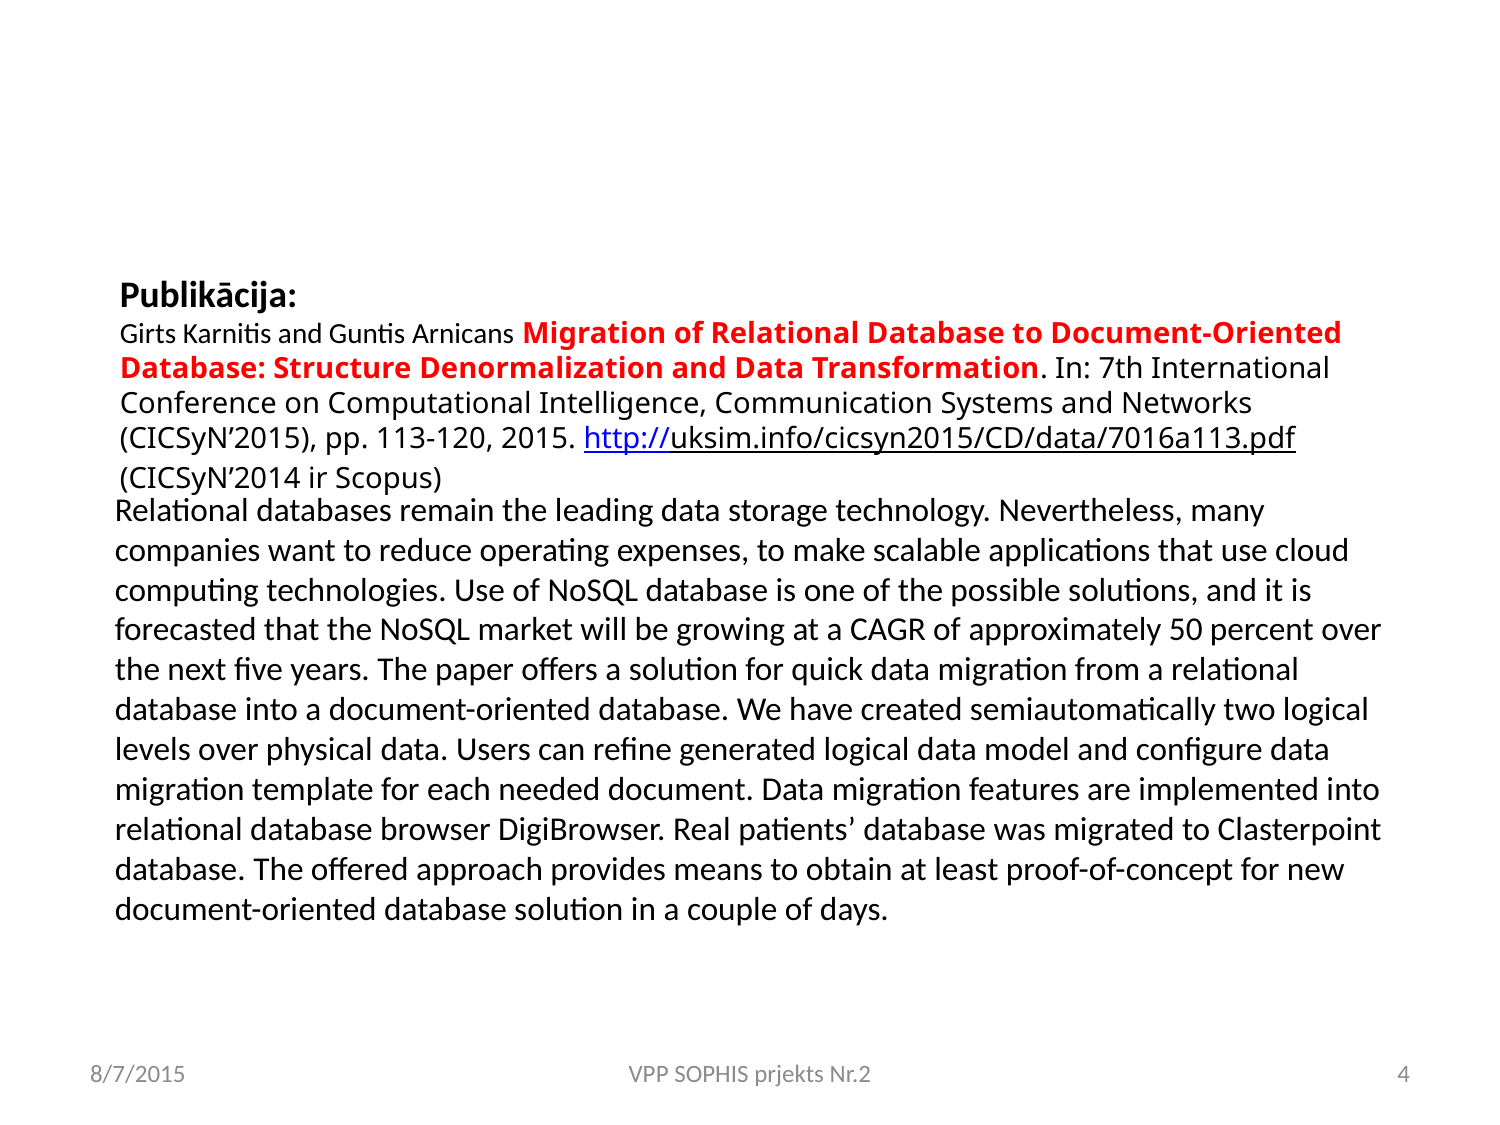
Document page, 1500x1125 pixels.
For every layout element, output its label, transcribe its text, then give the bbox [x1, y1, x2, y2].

text_box Relational databases remain the leading data storage technology. Nevertheless, many companies want to reduce operating expenses, to make scalable applications that use cloud computing technologies. Use of NoSQL database is one of the possible solutions, and it is forecasted that the NoSQL market will be growing at a CAGR of approximately 50 percent over the next five years. The paper offers a solution for quick data migration from a relational database into a document-oriented database. We have created semiautomatically two logical levels over physical data. Users can refine generated logical data model and configure data migration template for each needed document. Data migration features are implemented into relational database browser DigiBrowser. Real patients’ database was migrated to Clasterpoint database. The offered approach provides means to obtain at least proof-of-concept for new document-oriented database solution in a couple of days. [99, 480, 1425, 935]
slide_number 4 [1074, 1042, 1425, 1103]
text_box Publikācija: Girts Karnitis and Guntis Arnicans Migration of Relational Database to Document-Oriented Database: Structure Denormalization and Data Transformation. In: 7th International Conference on Computational Intelligence, Communication Systems and Networks (CICSyN’2015), pp. 113-120, 2015. http://uksim.info/cicsyn2015/CD/data/7016a113.pdf (CICSyN’2014 ir Scopus) [105, 262, 1430, 502]
footer VPP SOPHIS prjekts Nr.2 [512, 1042, 988, 1103]
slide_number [75, 1042, 425, 1103]
